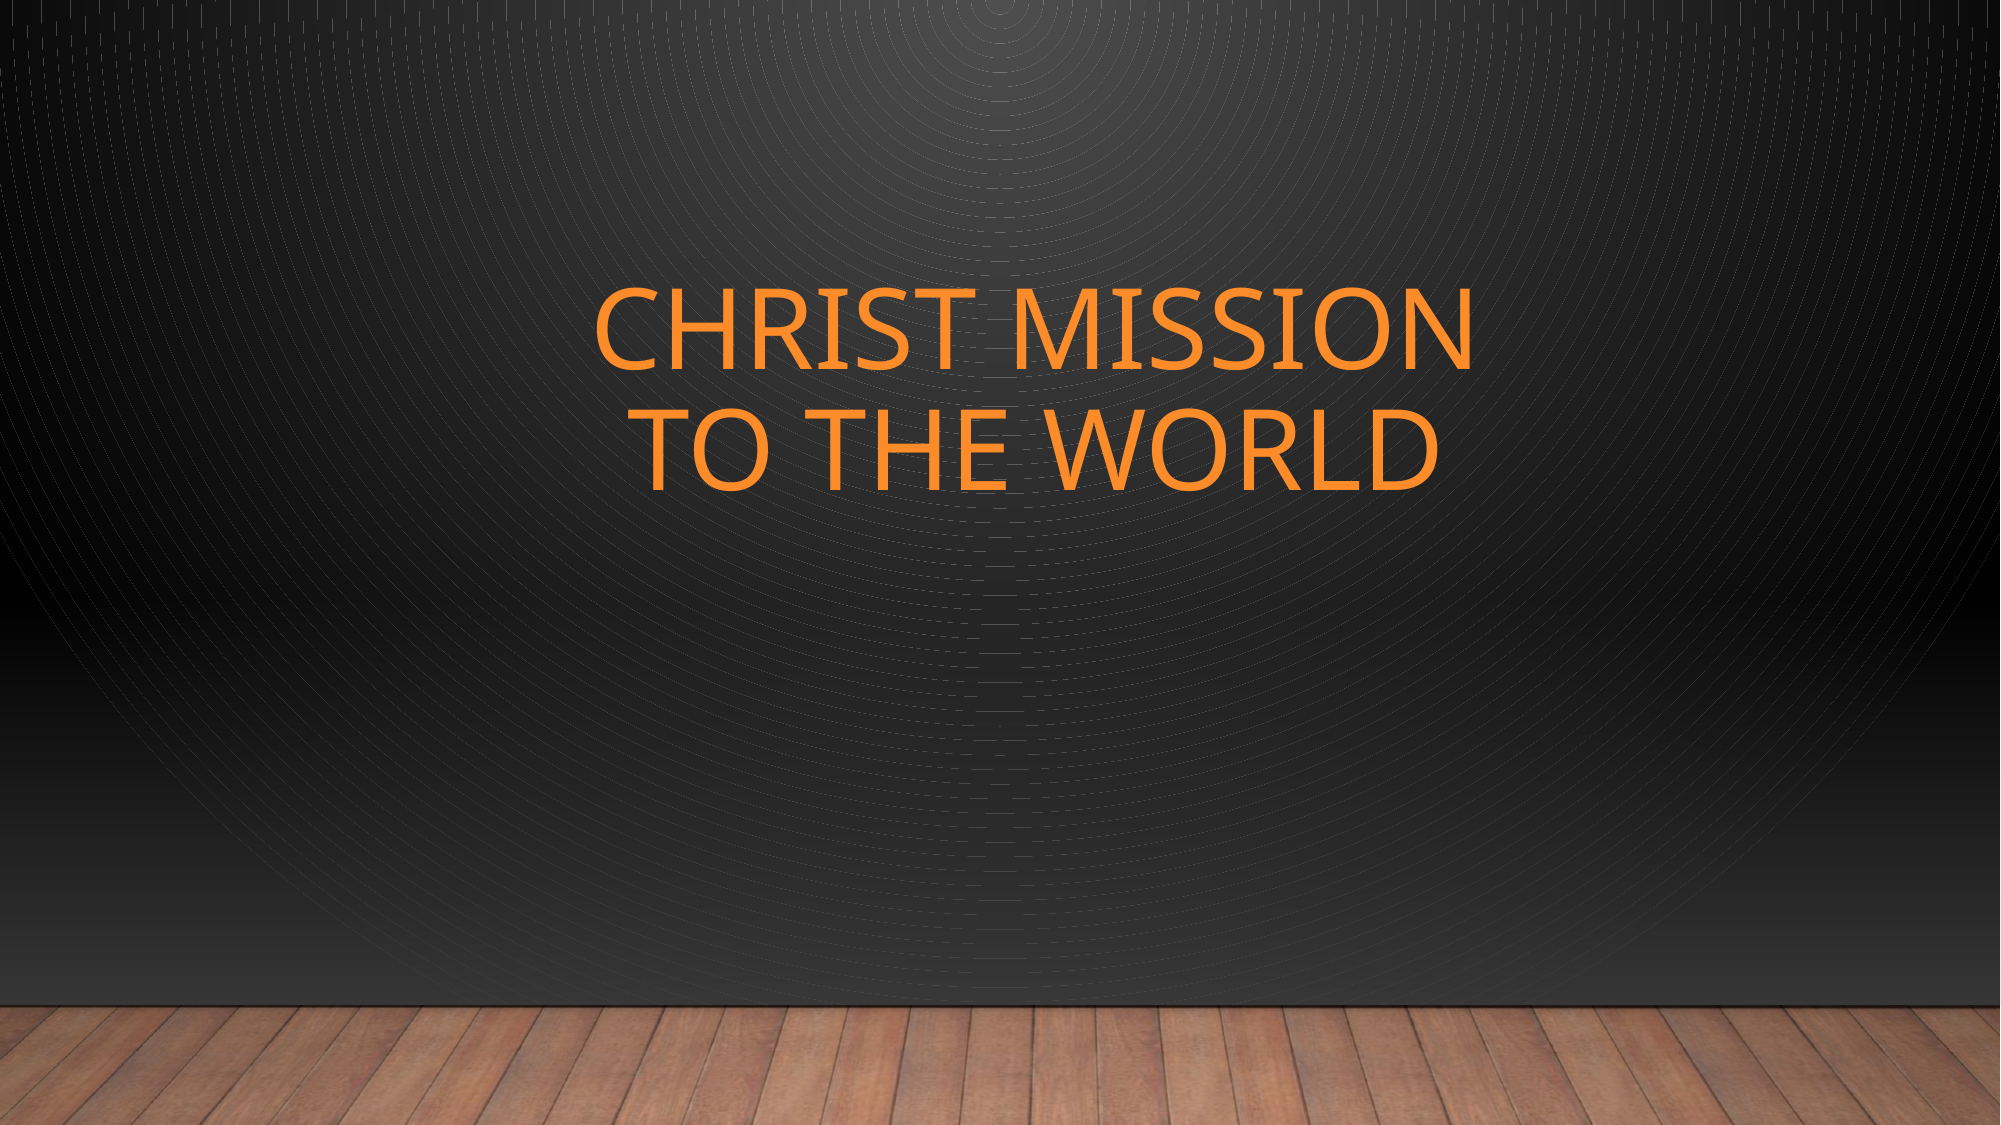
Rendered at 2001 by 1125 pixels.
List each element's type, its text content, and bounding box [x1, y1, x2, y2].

picture [0, 1005, 2000, 1125]
title Christ Mission To the World [392, 224, 1681, 563]
